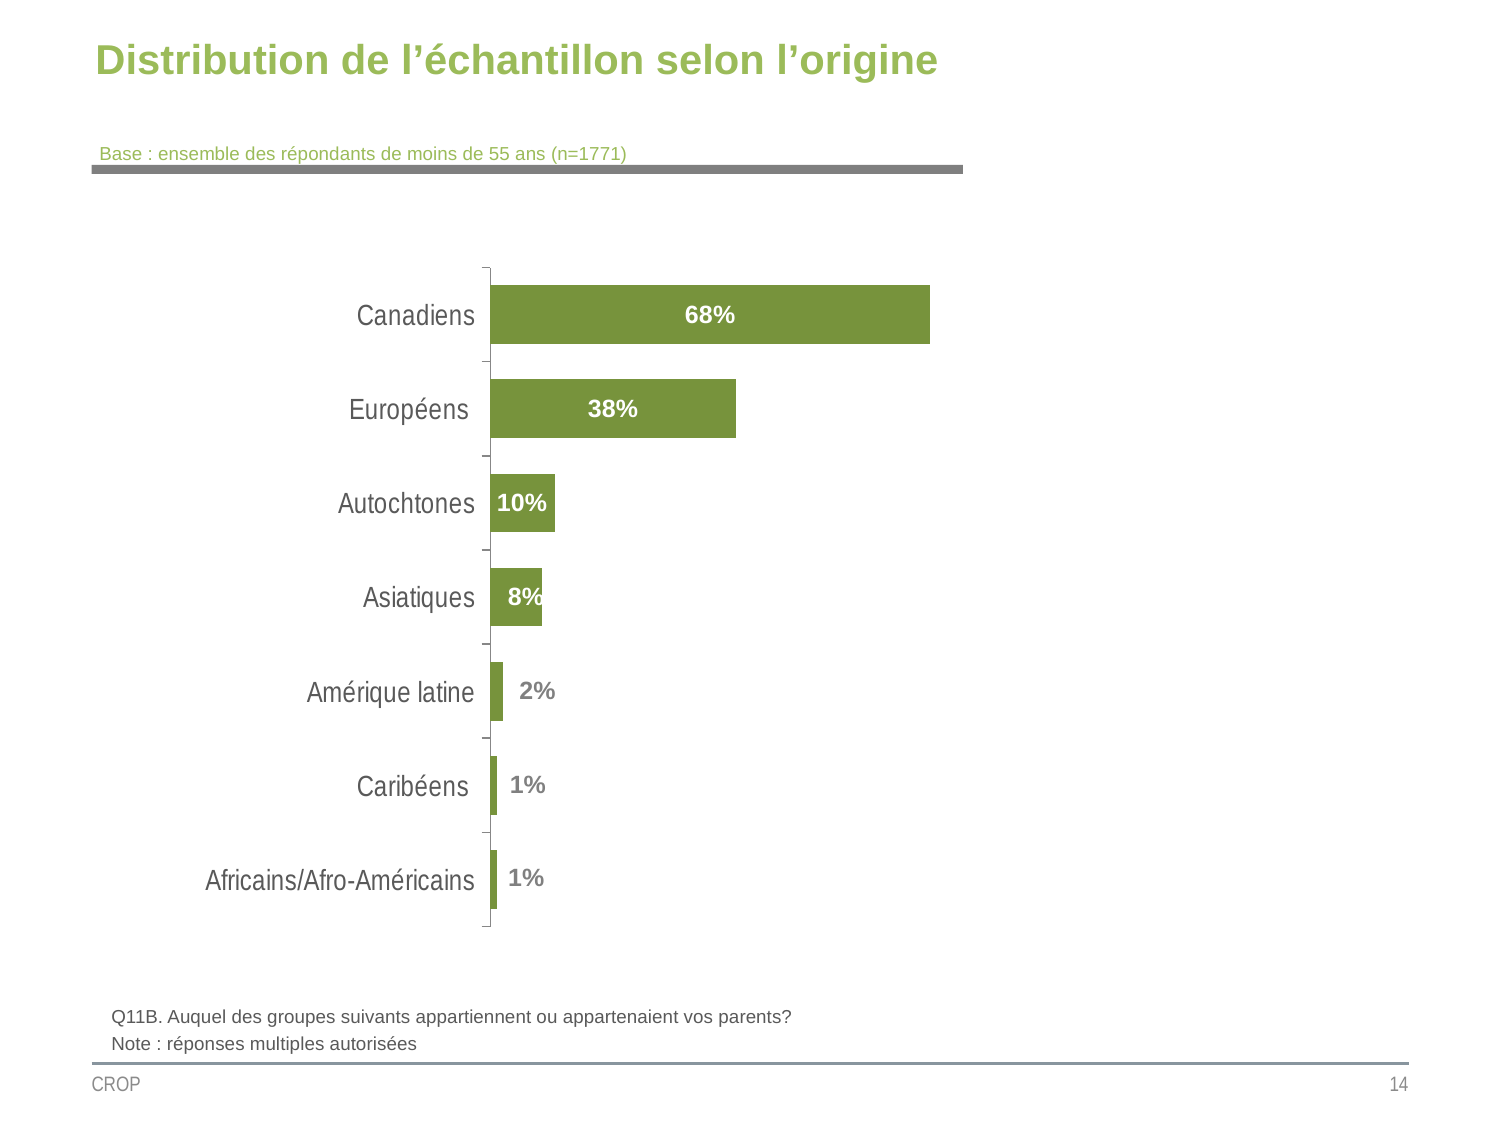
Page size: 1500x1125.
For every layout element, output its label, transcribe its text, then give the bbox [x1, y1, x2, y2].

text_box Base : ensemble des répondants de moins de 55 ans (n=1771) [84, 134, 642, 172]
chart [0, 247, 1202, 998]
footer CROP [91, 1063, 512, 1103]
slide_number 14 [982, 1063, 1409, 1103]
text_box Note : réponses multiples autorisées [96, 1035, 847, 1062]
text_box Q11B. Auquel des groupes suivants appartiennent ou appartenaient vos parents? [96, 1007, 847, 1035]
title Distribution de l’échantillon selon l’origine [95, 30, 967, 135]
